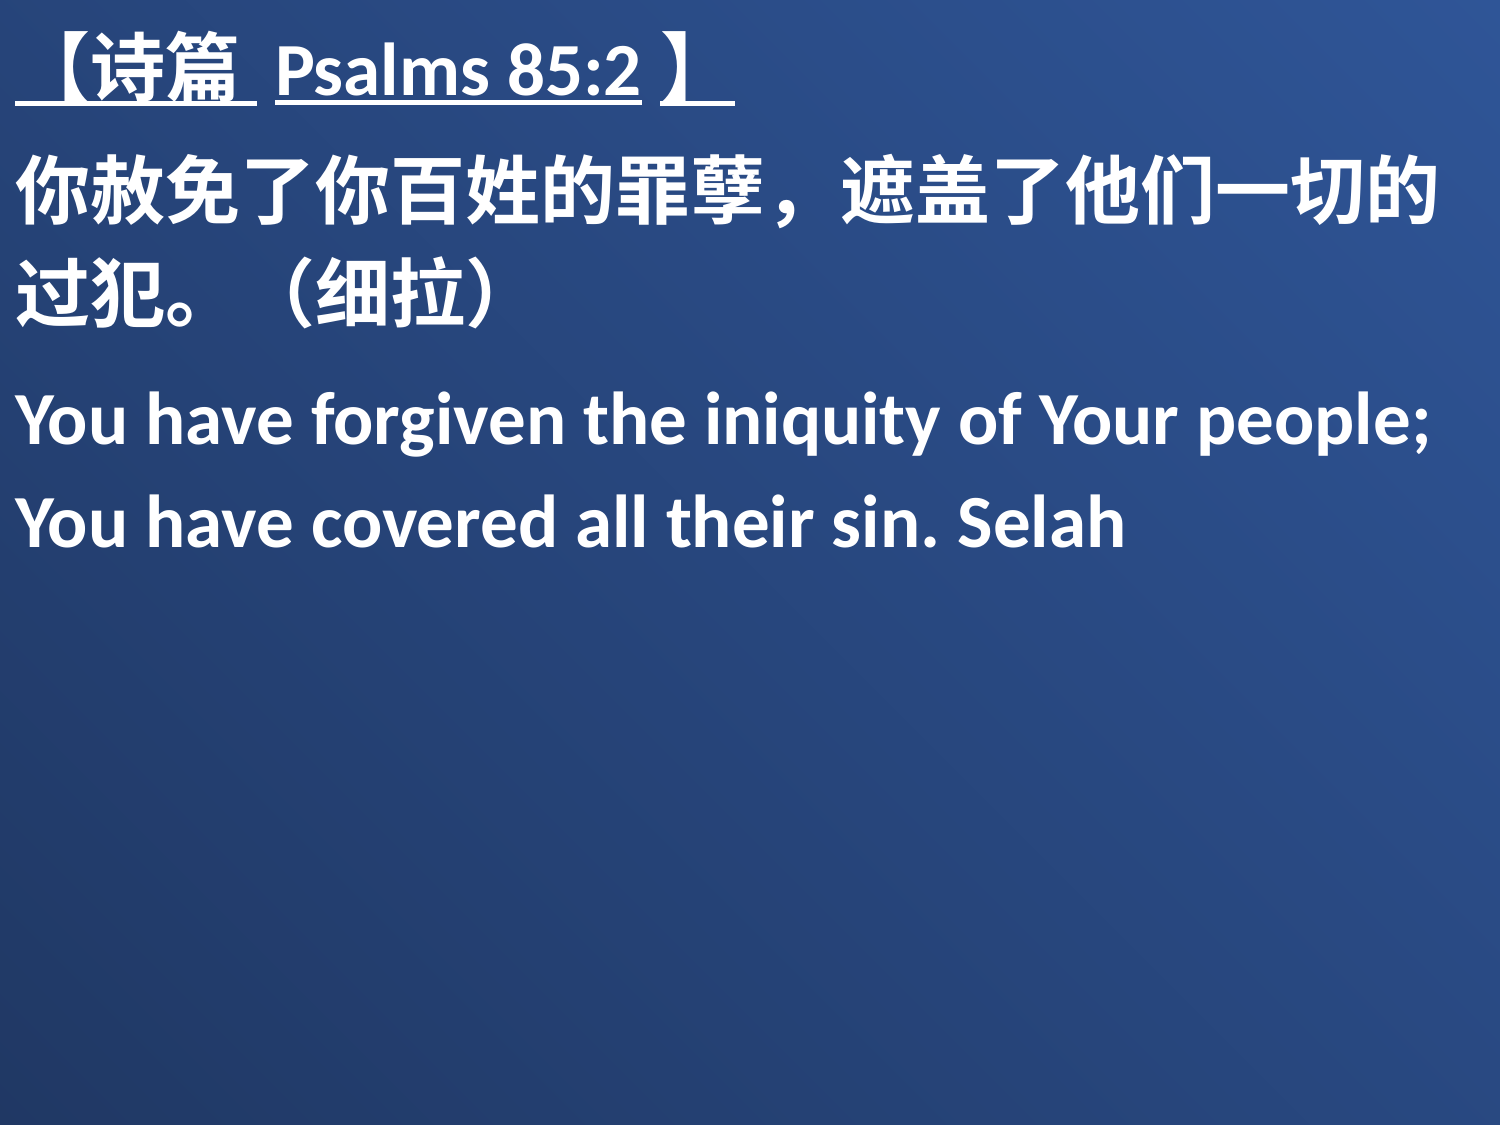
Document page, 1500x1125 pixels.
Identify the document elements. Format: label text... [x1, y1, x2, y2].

subtitle 【诗篇 Psalms 85:2】 你赦免了你百姓的罪孽，遮盖了他们一切的过犯。（细拉） You have forgiven the iniquity of Your people; You have covered all their sin. Selah [0, 0, 1500, 1125]
